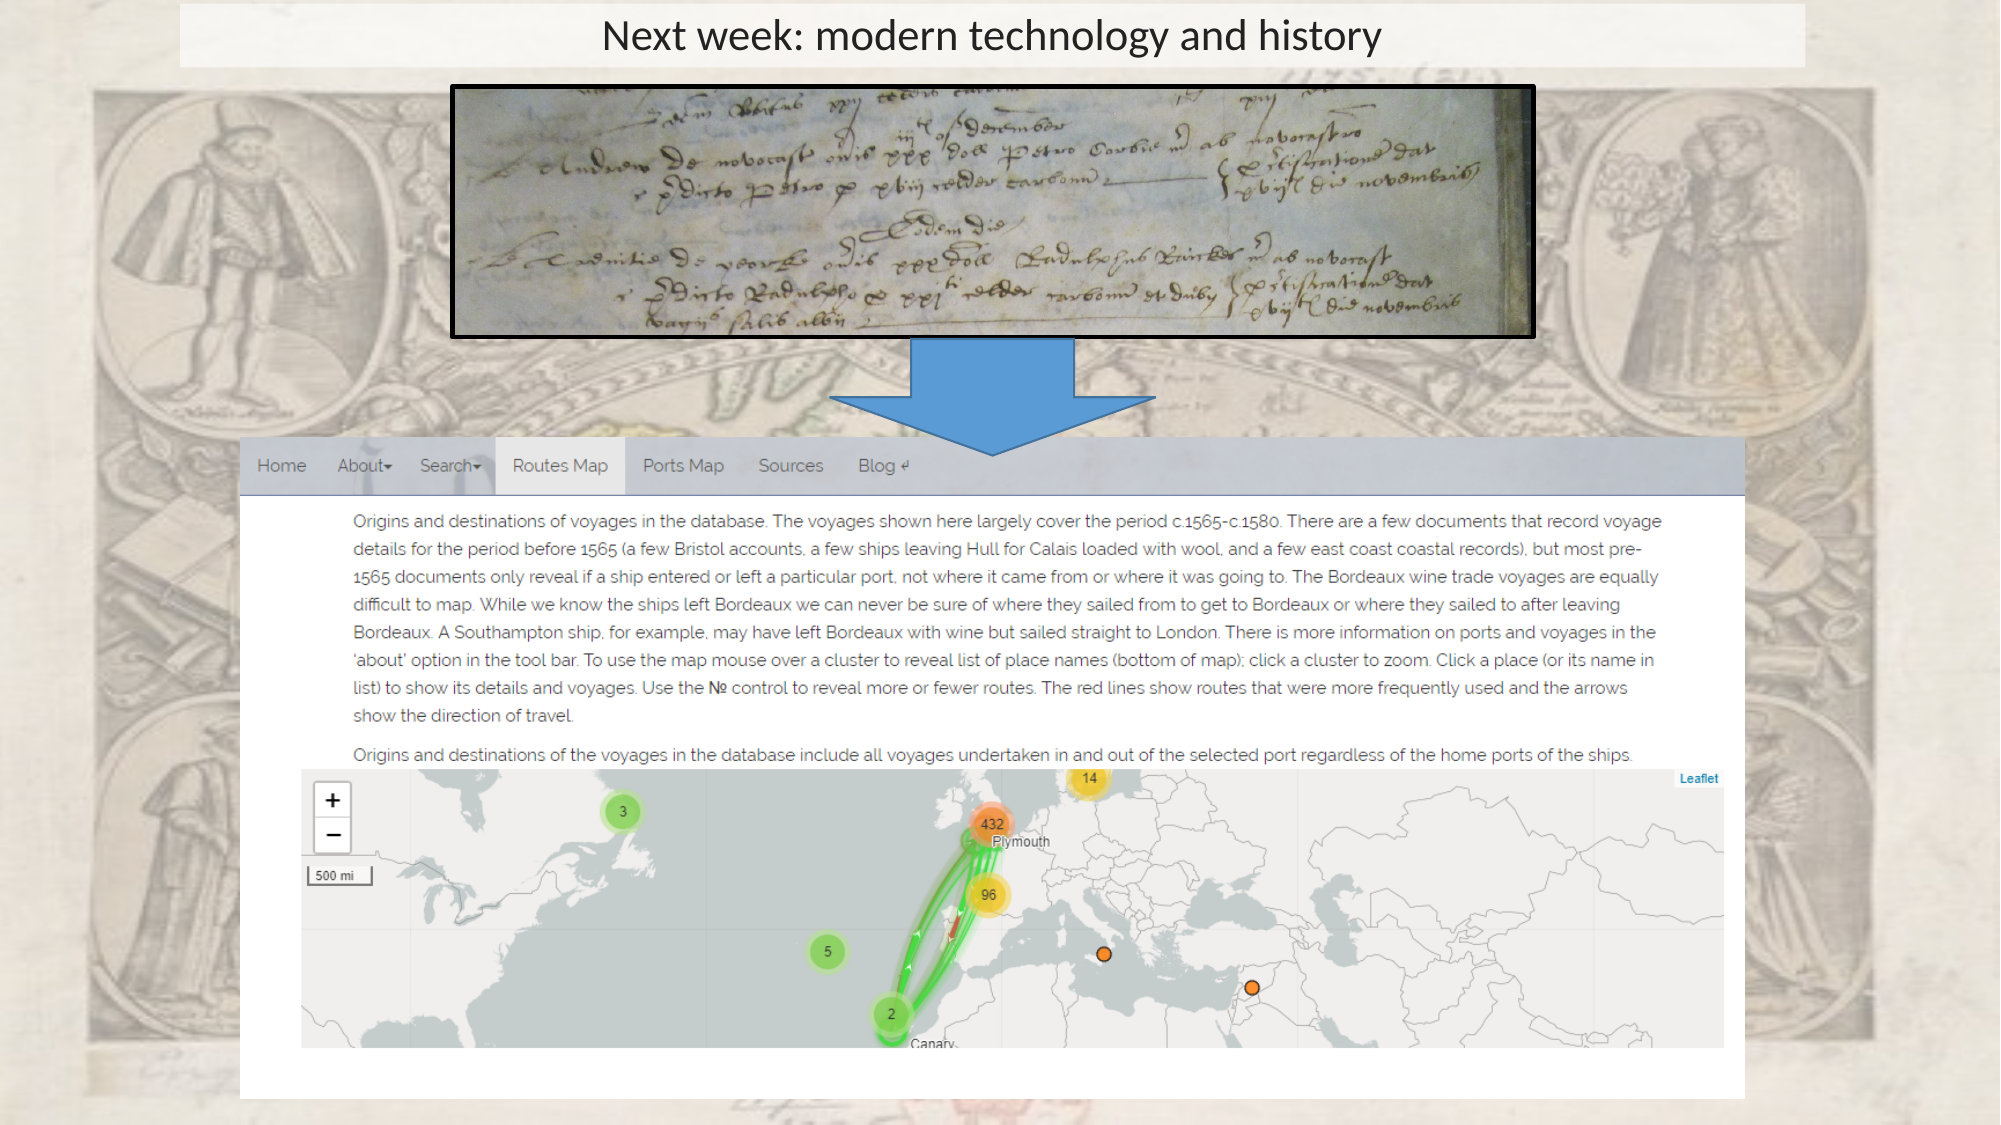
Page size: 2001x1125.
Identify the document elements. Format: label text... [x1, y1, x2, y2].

picture [454, 88, 1531, 335]
text_box Next week: modern technology and history [180, 3, 1806, 68]
picture [240, 437, 1745, 1099]
text_box [829, 337, 1157, 437]
